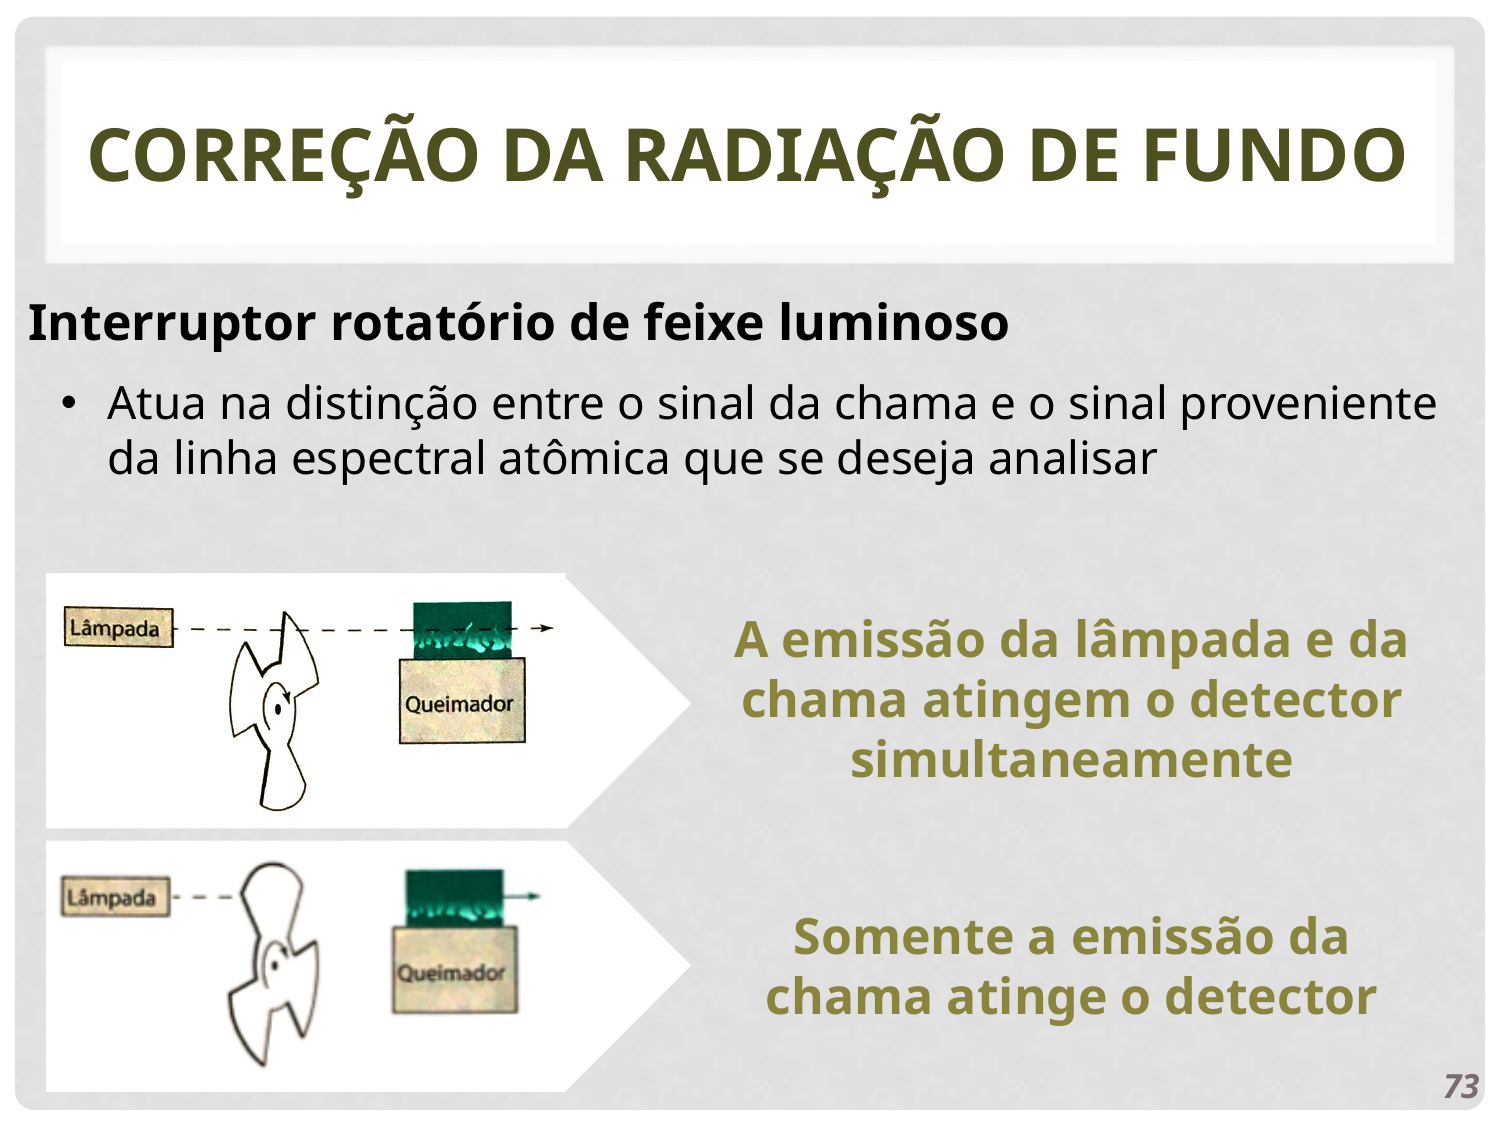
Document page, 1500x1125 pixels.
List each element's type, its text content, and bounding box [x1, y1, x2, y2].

text_box Atua na distinção entre o sinal da chama e o sinal proveniente da linha espectral atômica que se deseja analisar [46, 366, 1454, 491]
title Correção da radiação de fundo [69, 66, 1425, 238]
text_box [43, 576, 691, 831]
text_box [43, 838, 691, 1093]
text_box 73 [1428, 1058, 1495, 1113]
text_box Somente a emissão da chama atinge o detector [691, 896, 1454, 1032]
picture [45, 573, 566, 824]
text_box Interruptor rotatório de feixe luminoso [13, 282, 1026, 358]
text_box A emissão da lâmpada e da chama atingem o detector simultaneamente [691, 600, 1454, 796]
picture [45, 845, 566, 1092]
